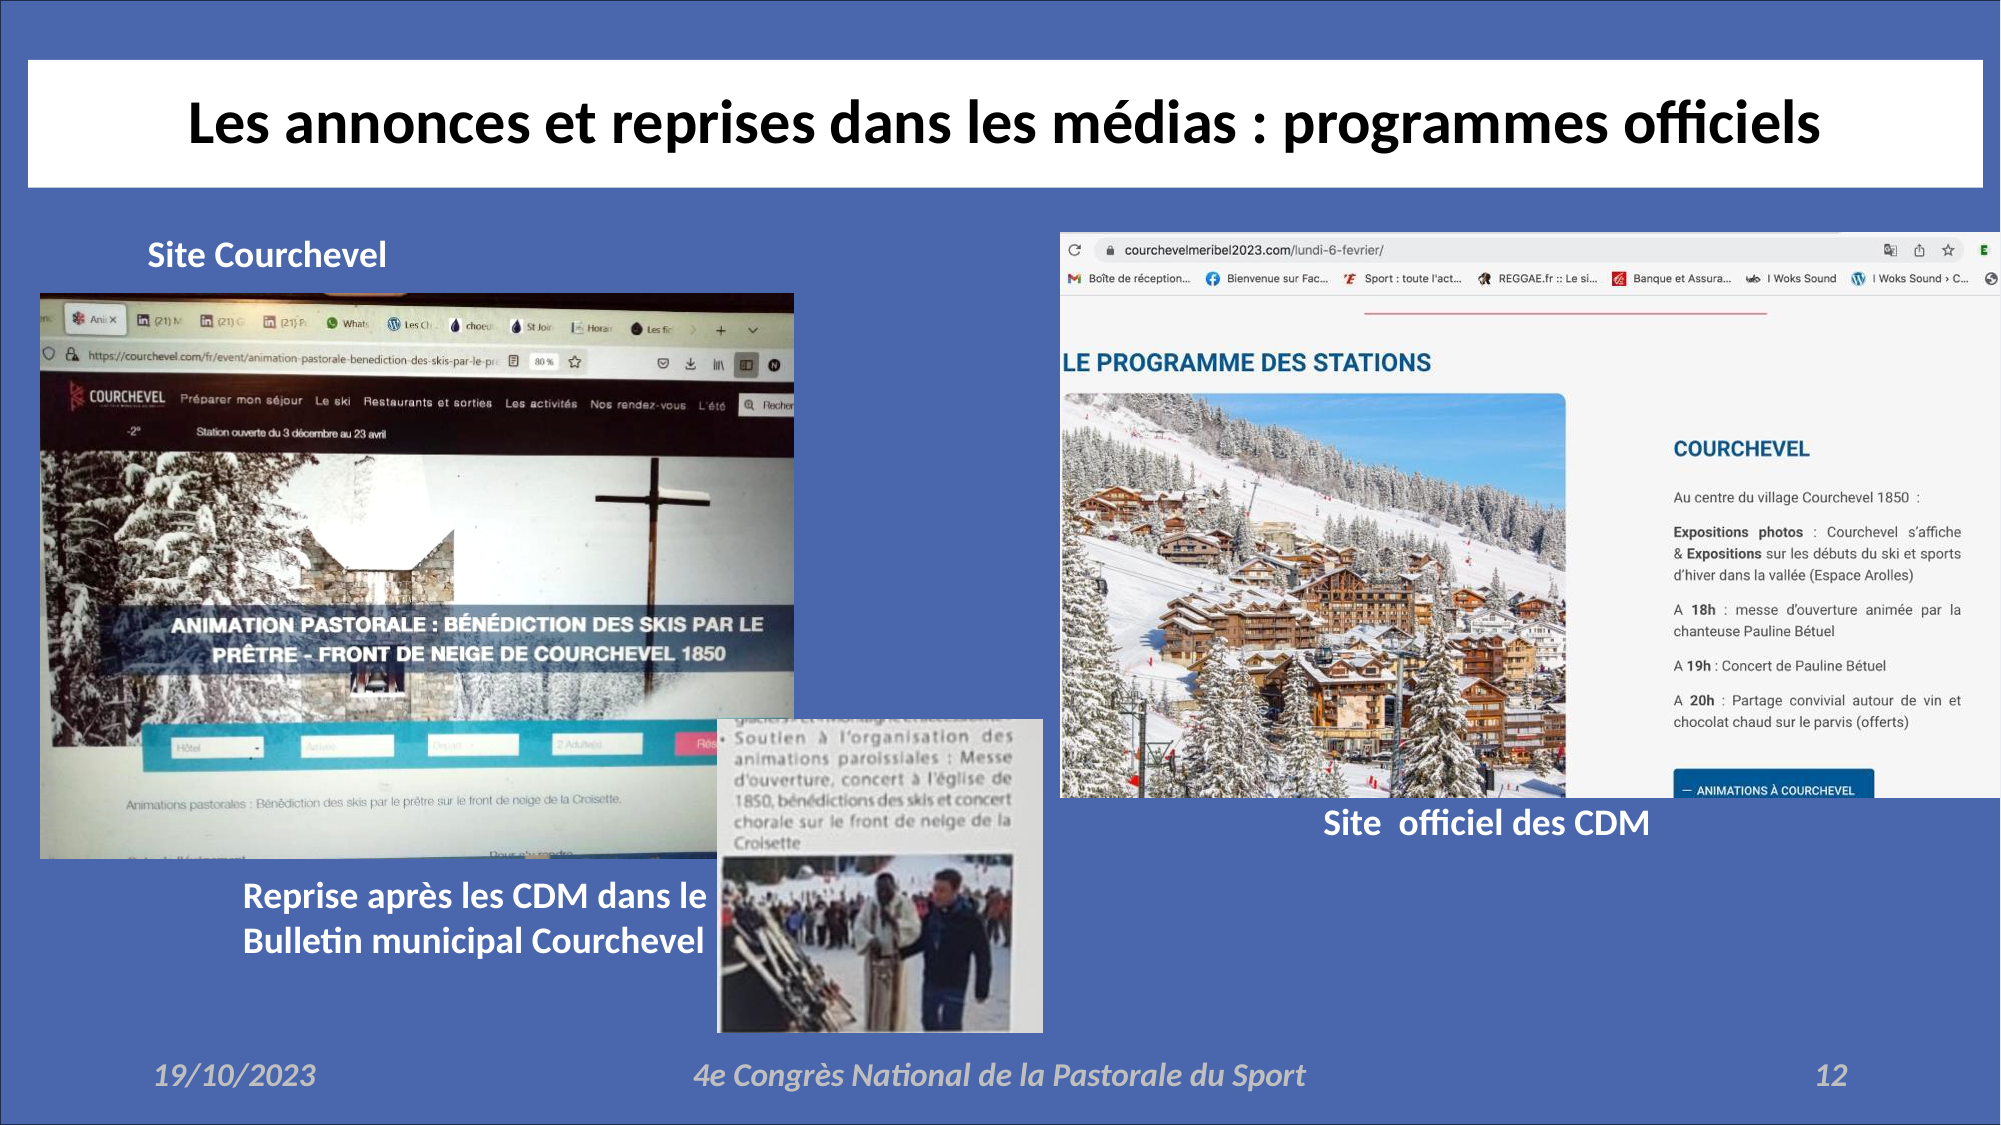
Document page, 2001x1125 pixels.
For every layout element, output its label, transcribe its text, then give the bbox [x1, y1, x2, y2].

picture [1060, 232, 2000, 798]
title Les annonces et reprises dans les médias : programmes officiels [28, 59, 1983, 188]
text_box Reprise après les CDM dans le Bulletin municipal Courchevel [228, 863, 717, 968]
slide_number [137, 1042, 588, 1103]
slide_number 12 [1412, 1042, 1863, 1103]
picture [40, 293, 1043, 1033]
text_box Site Courchevel [132, 222, 643, 283]
footer 4e Congrès National de la Pastorale du Sport [662, 1042, 1338, 1103]
text_box Site officiel des CDM [1308, 798, 1818, 851]
